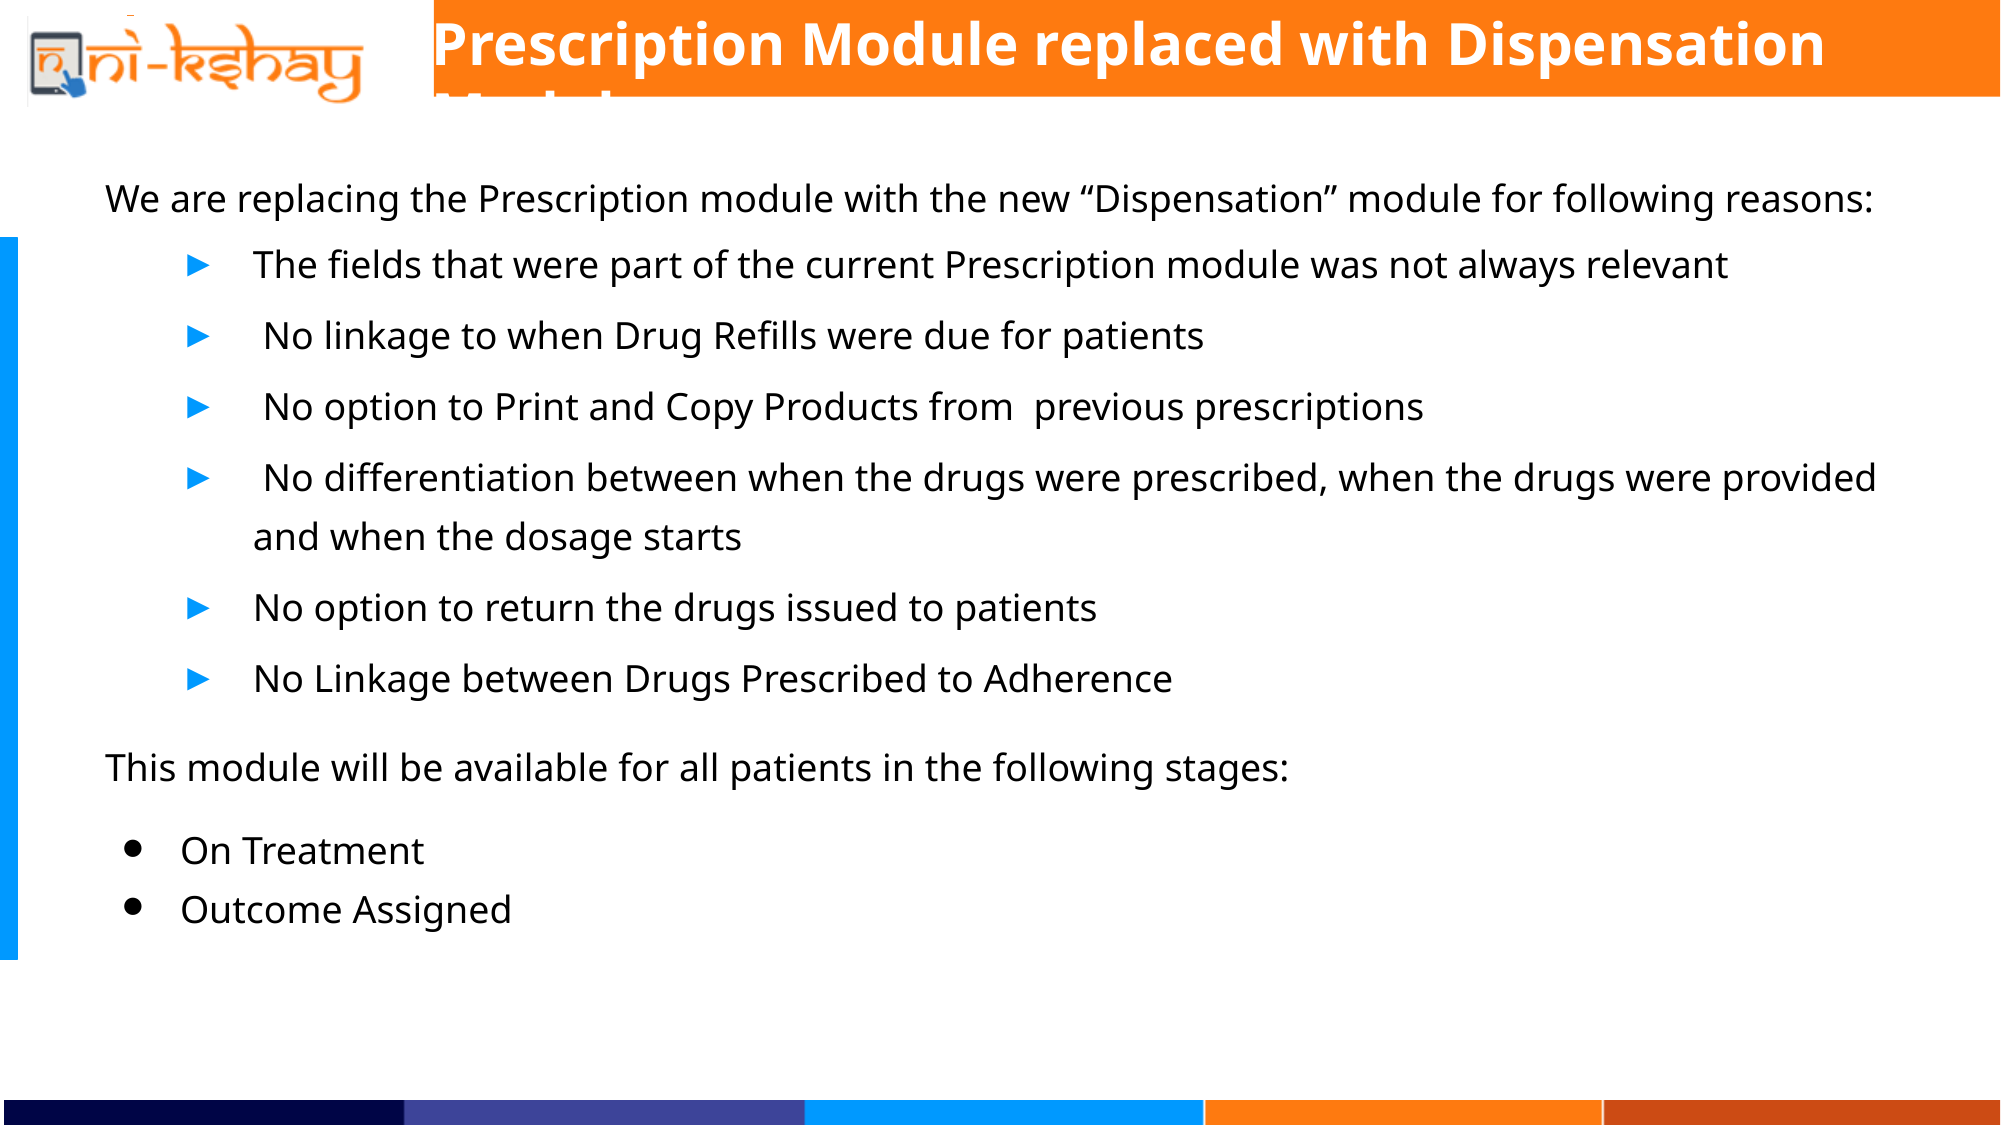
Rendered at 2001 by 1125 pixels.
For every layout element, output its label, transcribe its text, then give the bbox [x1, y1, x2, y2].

text_box We are replacing the Prescription module with the new “Dispensation” module for following reasons: The fields that were part of the current Prescription module was not always relevant No linkage to when Drug Refills were due for patients No option to Print and Copy Products from previous prescriptions No differentiation between when the drugs were prescribed, when the drugs were provided and when the dosage starts No option to return the drugs issued to patients No Linkage between Drugs Prescribed to Adherence This module will be available for all patients in the following stages: On Treatment Outcome Assigned [90, 153, 1956, 998]
picture [4, 1100, 2001, 1125]
picture [21, 0, 370, 121]
text_box Prescription Module replaced with Dispensation Module [416, 0, 1982, 215]
